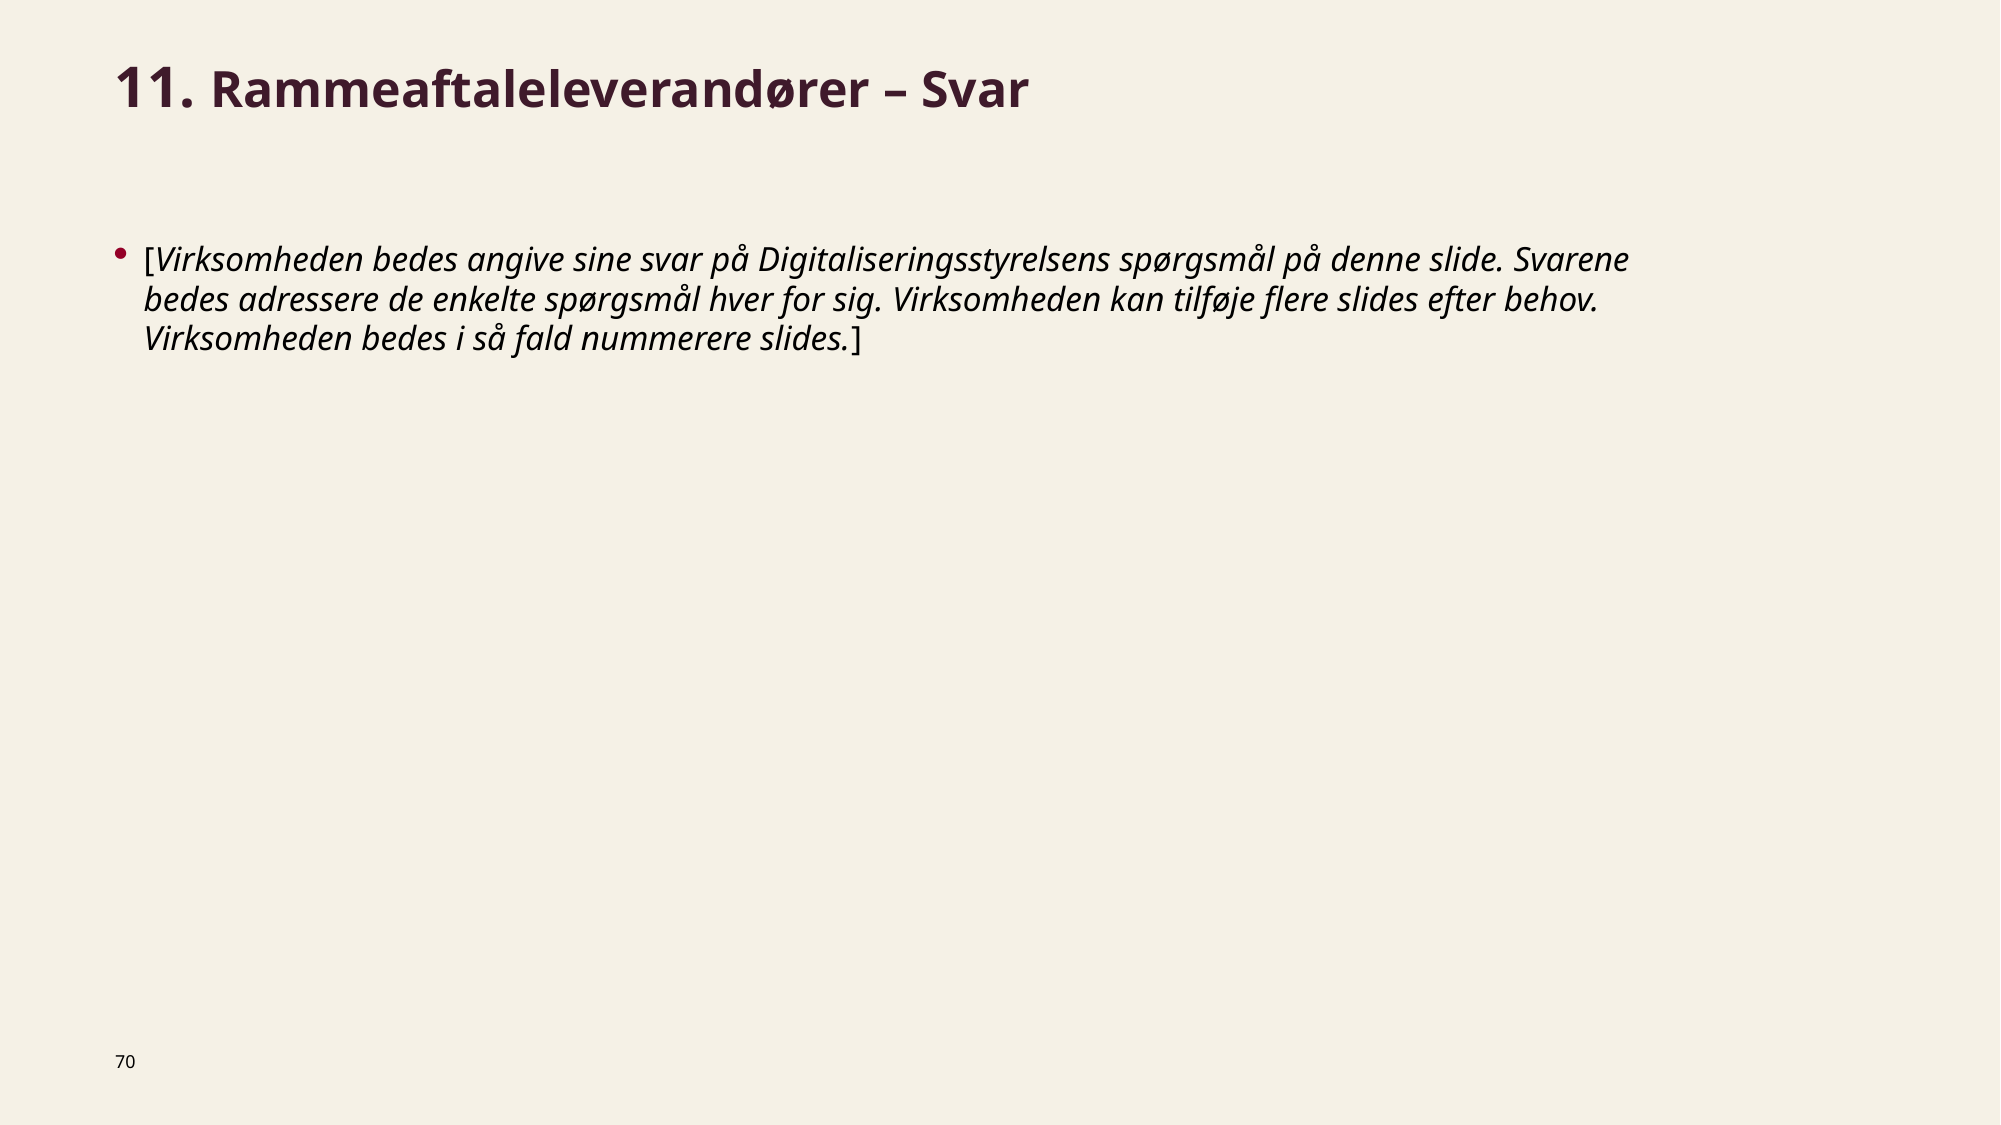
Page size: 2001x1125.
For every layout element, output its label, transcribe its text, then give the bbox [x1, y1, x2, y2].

title 11. Rammeaftaleleverandører – Svar [115, 59, 1885, 213]
list [Virksomheden bedes angive sine svar på Digitaliseringsstyrelsens spørgsmål på denne slide. Svarene bedes adressere de enkelte spørgsmål hver for sig. Virksomheden kan tilføje flere slides efter behov. Virksomheden bedes i så fald nummerere slides.] [115, 237, 1885, 970]
